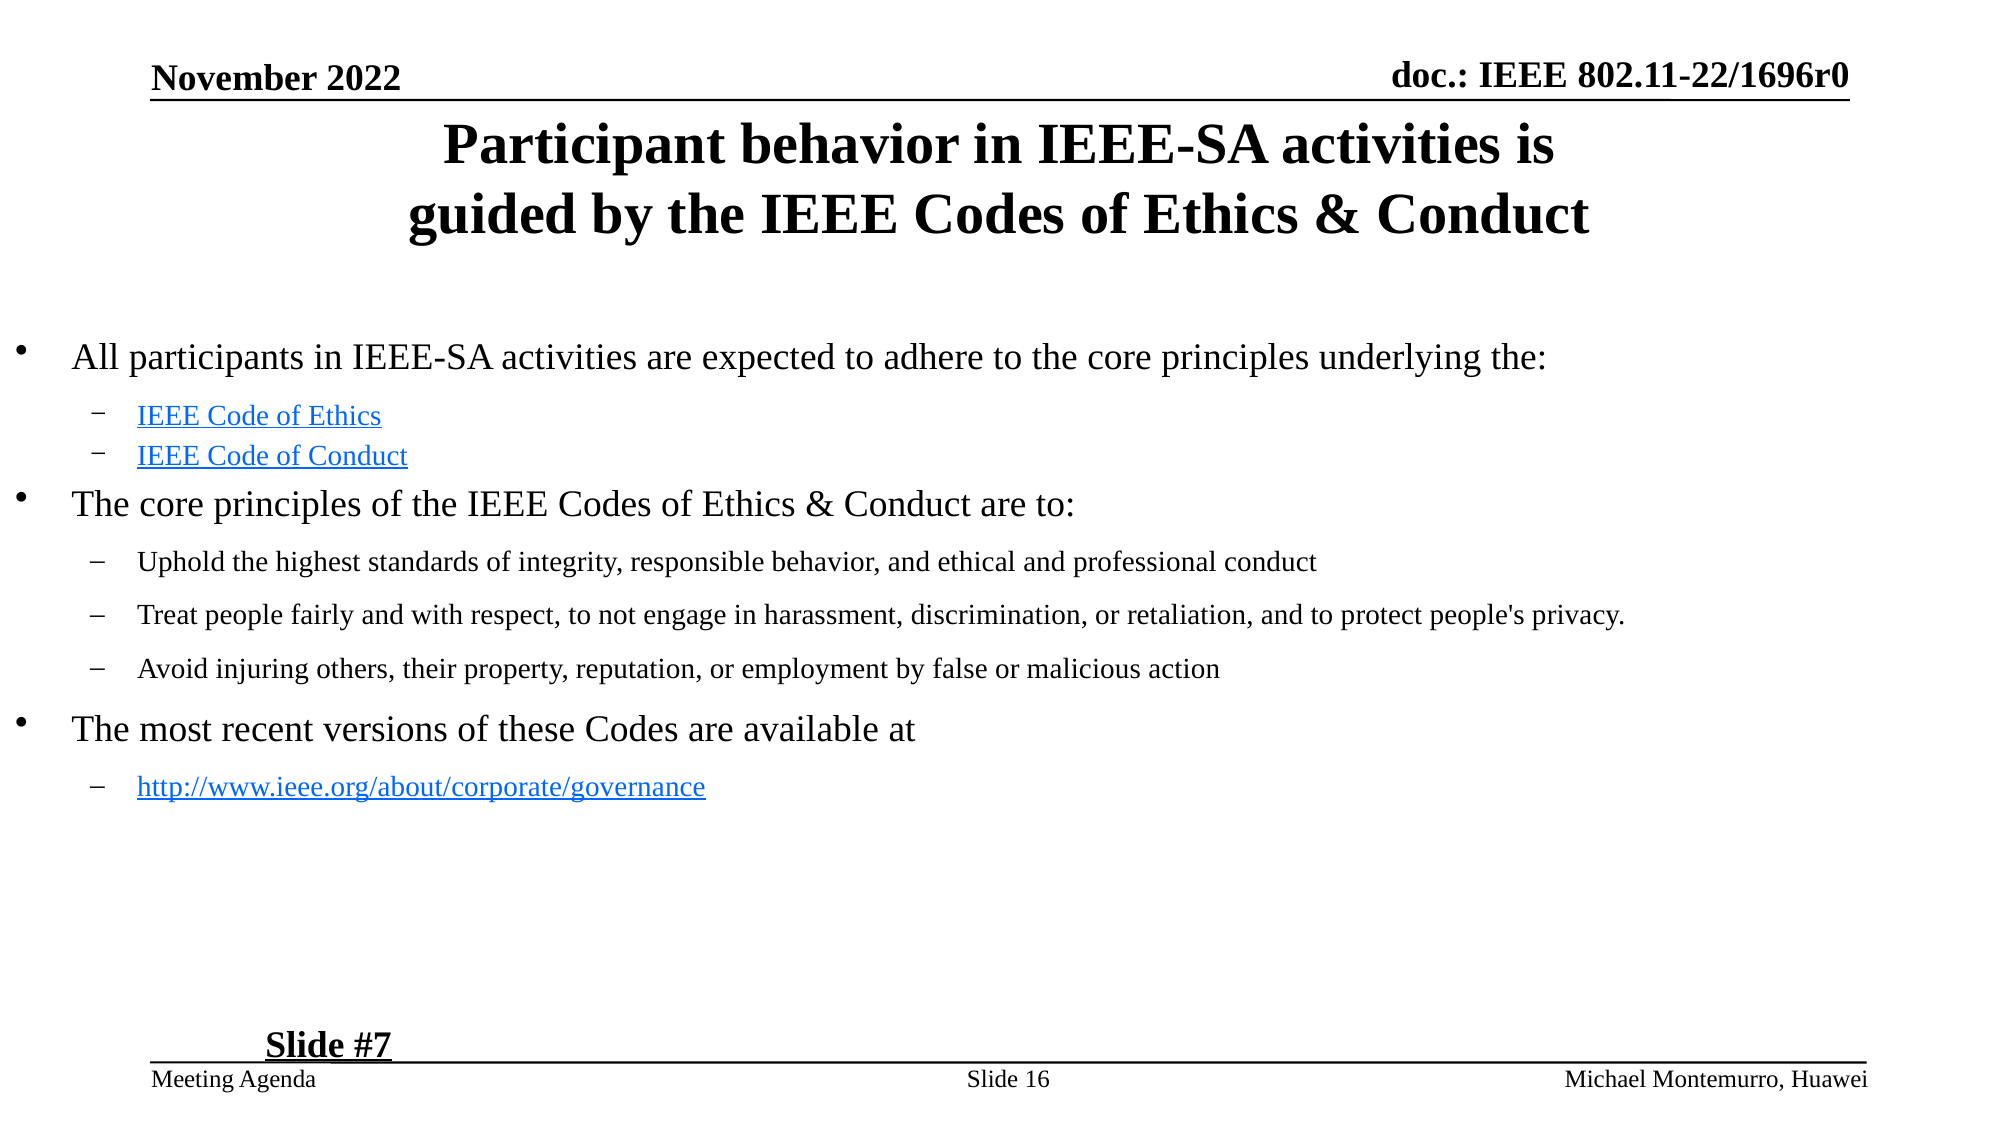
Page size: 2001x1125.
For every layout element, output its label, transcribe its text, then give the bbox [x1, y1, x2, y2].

footer Michael Montemurro, Huawei [1266, 1061, 1869, 1093]
text_box Slide #7 [250, 1012, 407, 1073]
list All participants in IEEE-SA activities are expected to adhere to the core principles underlying the: IEEE Code of Ethics IEEE Code of Conduct The core principles of the IEEE Codes of Ethics & Conduct are to: Uphold the highest standards of integrity, responsible behavior, and ethical and professional conduct Treat people fairly and with respect, to not engage in harassment, discrimination, or retaliation, and to protect people's privacy. Avoid injuring others, their property, reputation, or employment by false or malicious action The most recent versions of these Codes are available at http://www.ieee.org/about/corporate/governance [0, 324, 1700, 1000]
text_box Participant behavior in IEEE-SA activities is guided by the IEEE Codes of Ethics & Conduct [362, 87, 1638, 263]
slide_number Slide 16 [964, 1061, 1053, 1093]
